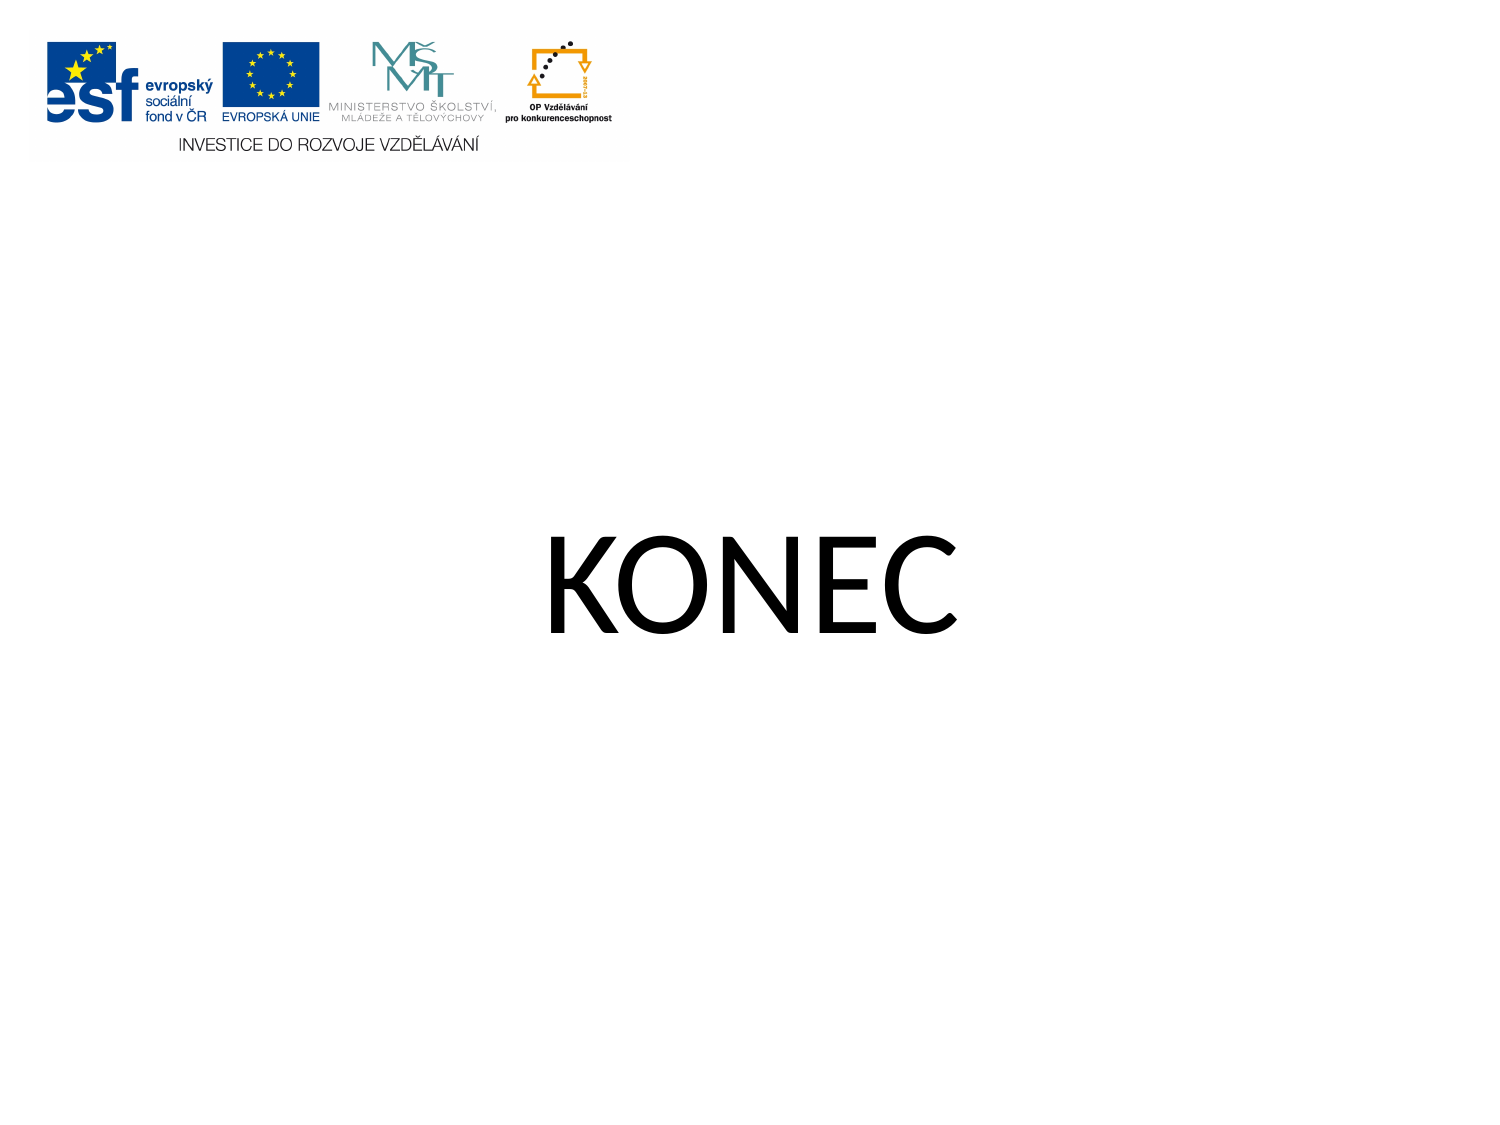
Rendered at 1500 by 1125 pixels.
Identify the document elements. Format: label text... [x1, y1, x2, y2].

title KONEC [76, 479, 1427, 668]
picture [29, 30, 630, 162]
